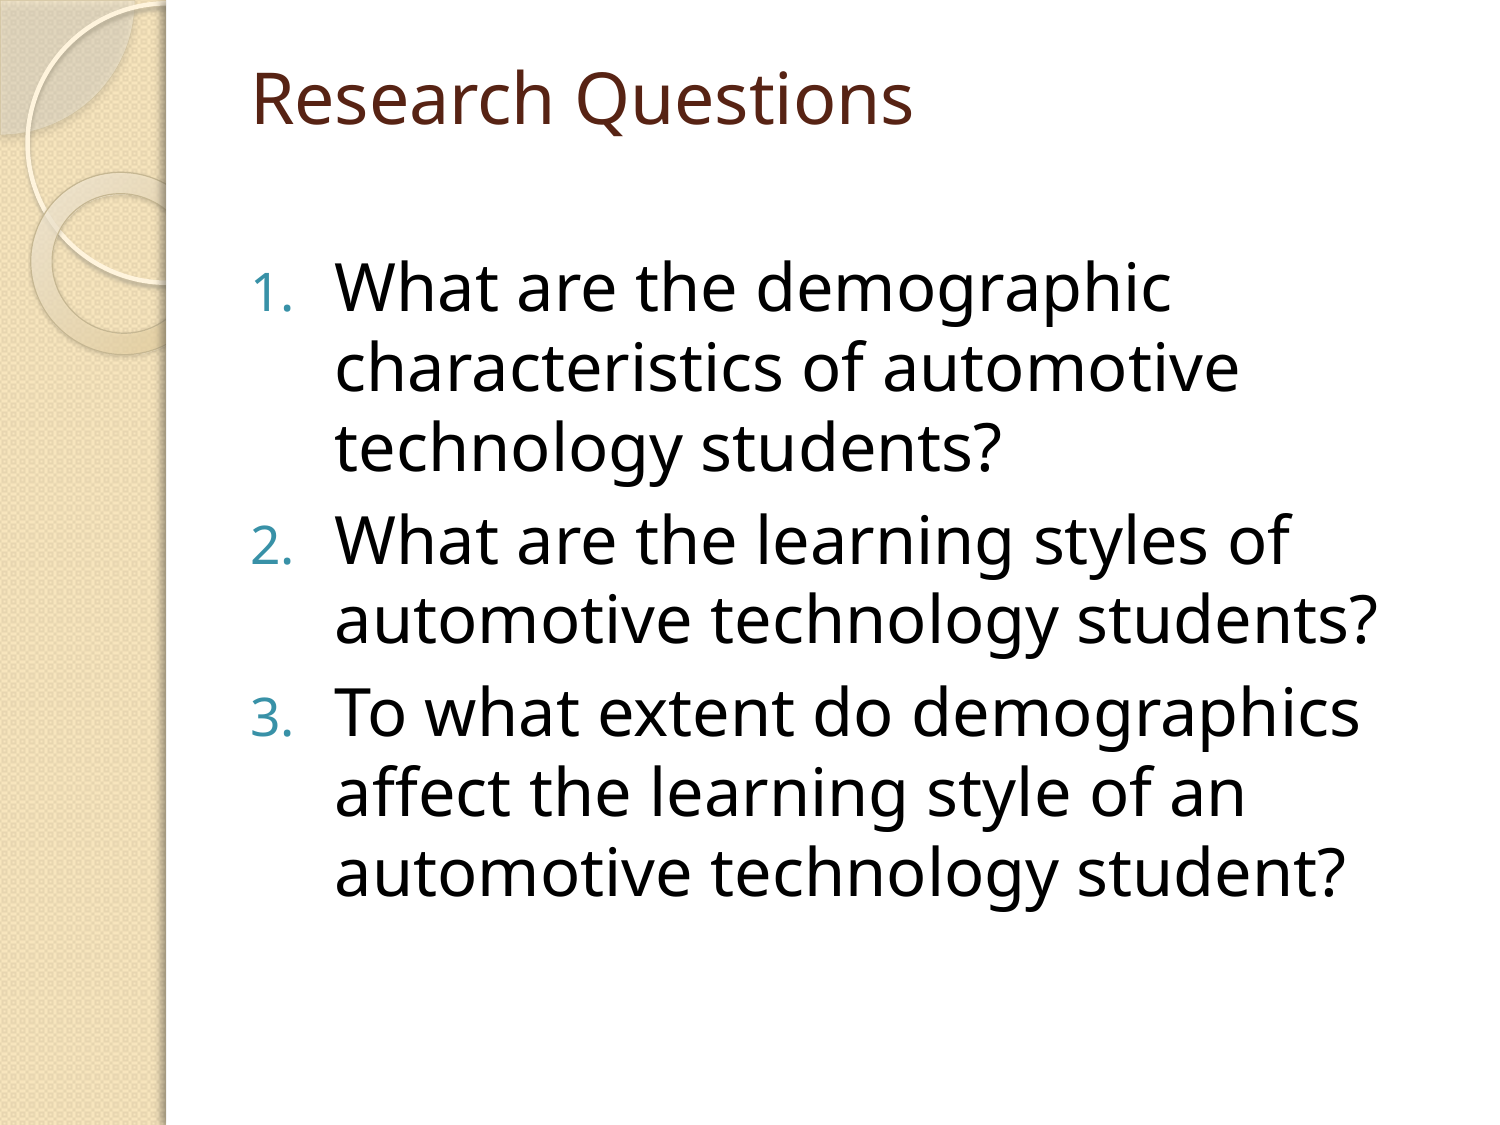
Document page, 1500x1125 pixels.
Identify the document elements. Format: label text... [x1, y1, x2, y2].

list What are the demographic characteristics of automotive technology students? What are the learning styles of automotive technology students? To what extent do demographics affect the learning style of an automotive technology student? [235, 237, 1466, 1026]
title Research Questions [235, 45, 1466, 233]
